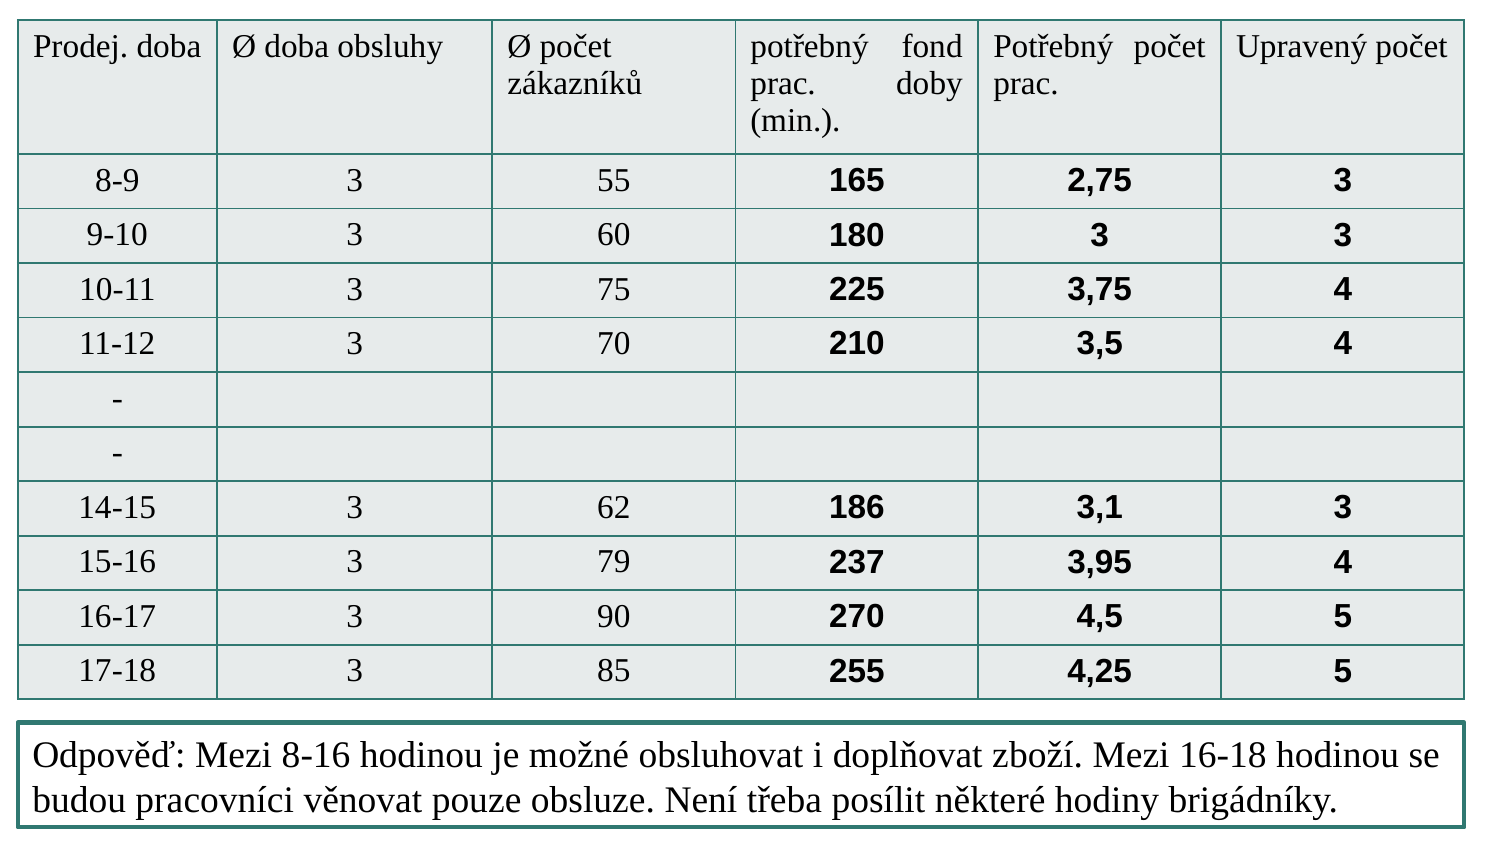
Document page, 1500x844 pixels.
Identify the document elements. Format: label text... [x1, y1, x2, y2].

table_cell 70 [493, 318, 735, 371]
table_header Upravený počet [1222, 21, 1463, 153]
table_cell 3 [1222, 155, 1463, 208]
table_cell [736, 428, 977, 480]
table_cell 14-15 [19, 482, 216, 535]
table_cell 16-17 [19, 591, 216, 644]
table_cell 270 [736, 591, 977, 644]
table_cell 180 [736, 209, 977, 262]
table_cell 225 [736, 264, 977, 317]
table_header Prodej. doba [19, 21, 216, 153]
table_cell [979, 428, 1220, 480]
table_cell 10-11 [19, 264, 216, 317]
table_cell [1222, 373, 1463, 426]
table_cell 186 [736, 482, 977, 535]
table_cell 3 [1222, 482, 1463, 535]
table_cell 90 [493, 591, 735, 644]
table_cell - [19, 428, 216, 480]
table_cell 9-10 [19, 209, 216, 262]
table_cell 85 [493, 646, 735, 698]
table_cell 3 [218, 591, 491, 644]
table_cell 3 [218, 646, 491, 698]
table_cell 3 [218, 155, 491, 208]
table_cell 237 [736, 537, 977, 589]
table_header Potřebný počet prac. [979, 21, 1220, 153]
table_cell 4,25 [979, 646, 1220, 698]
table_cell [493, 373, 735, 426]
table_cell [493, 428, 735, 480]
table_cell 60 [493, 209, 735, 262]
table_cell 62 [493, 482, 735, 535]
table_cell 4,5 [979, 591, 1220, 644]
table_cell 2,75 [979, 155, 1220, 208]
table_cell 75 [493, 264, 735, 317]
table_cell 11-12 [19, 318, 216, 371]
table_cell 17-18 [19, 646, 216, 698]
table_cell 3 [218, 537, 491, 589]
table_cell 3 [218, 264, 491, 317]
table_cell [218, 428, 491, 480]
table_cell 3 [1222, 209, 1463, 262]
table_cell 3,5 [979, 318, 1220, 371]
table_cell 55 [493, 155, 735, 208]
table_cell - [19, 373, 216, 426]
text_box Odpověď: Mezi 8-16 hodinou je možné obsluhovat i doplňovat zboží. Mezi 16-18 hodinou se budou pracovníci věnovat pouze obsluze. Není třeba posílit některé hodiny brigádníky. [16, 720, 1466, 829]
table_cell 5 [1222, 646, 1463, 698]
table_cell [979, 373, 1220, 426]
table_cell 8-9 [19, 155, 216, 208]
table_header potřebný fond prac. doby (min.). [736, 21, 977, 153]
table_cell 165 [736, 155, 977, 208]
table_cell 4 [1222, 537, 1463, 589]
table_cell 15-16 [19, 537, 216, 589]
table_cell 255 [736, 646, 977, 698]
table_cell [1222, 428, 1463, 480]
table_header Ø doba obsluhy [218, 21, 491, 153]
table_cell 3 [218, 482, 491, 535]
table_cell 5 [1222, 591, 1463, 644]
table_cell 3 [979, 209, 1220, 262]
table_cell 79 [493, 537, 735, 589]
table_cell 3,95 [979, 537, 1220, 589]
table_cell [736, 373, 977, 426]
table_cell 3,1 [979, 482, 1220, 535]
table_cell 3,75 [979, 264, 1220, 317]
table_header Ø počet zákazníků [493, 21, 735, 153]
table_cell 4 [1222, 318, 1463, 371]
table_cell 3 [218, 318, 491, 371]
table_cell [218, 373, 491, 426]
table_cell 3 [218, 209, 491, 262]
table_cell 210 [736, 318, 977, 371]
table_cell 4 [1222, 264, 1463, 317]
